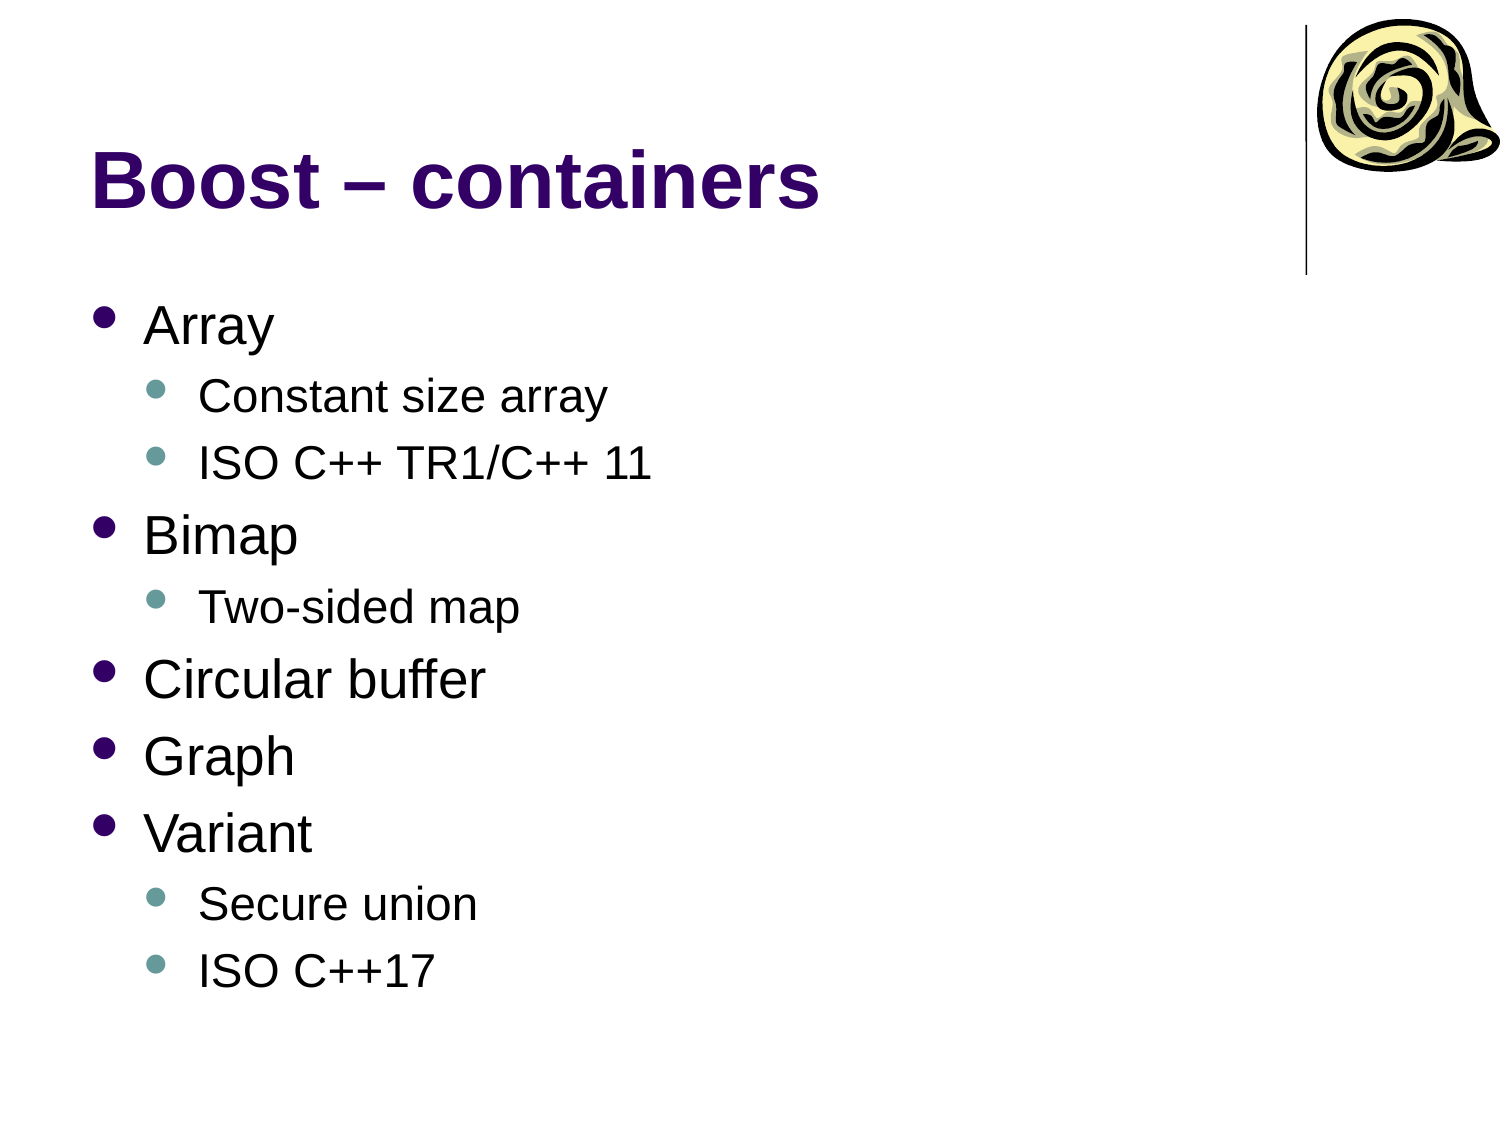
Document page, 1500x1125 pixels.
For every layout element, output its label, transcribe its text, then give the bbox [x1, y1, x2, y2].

title Boost – containers [74, 19, 1313, 233]
list Array Constant size array ISO C++ TR1/C++ 11 Bimap Two-sided map Circular buffer Graph Variant Secure union ISO C++17 [74, 281, 1426, 1006]
